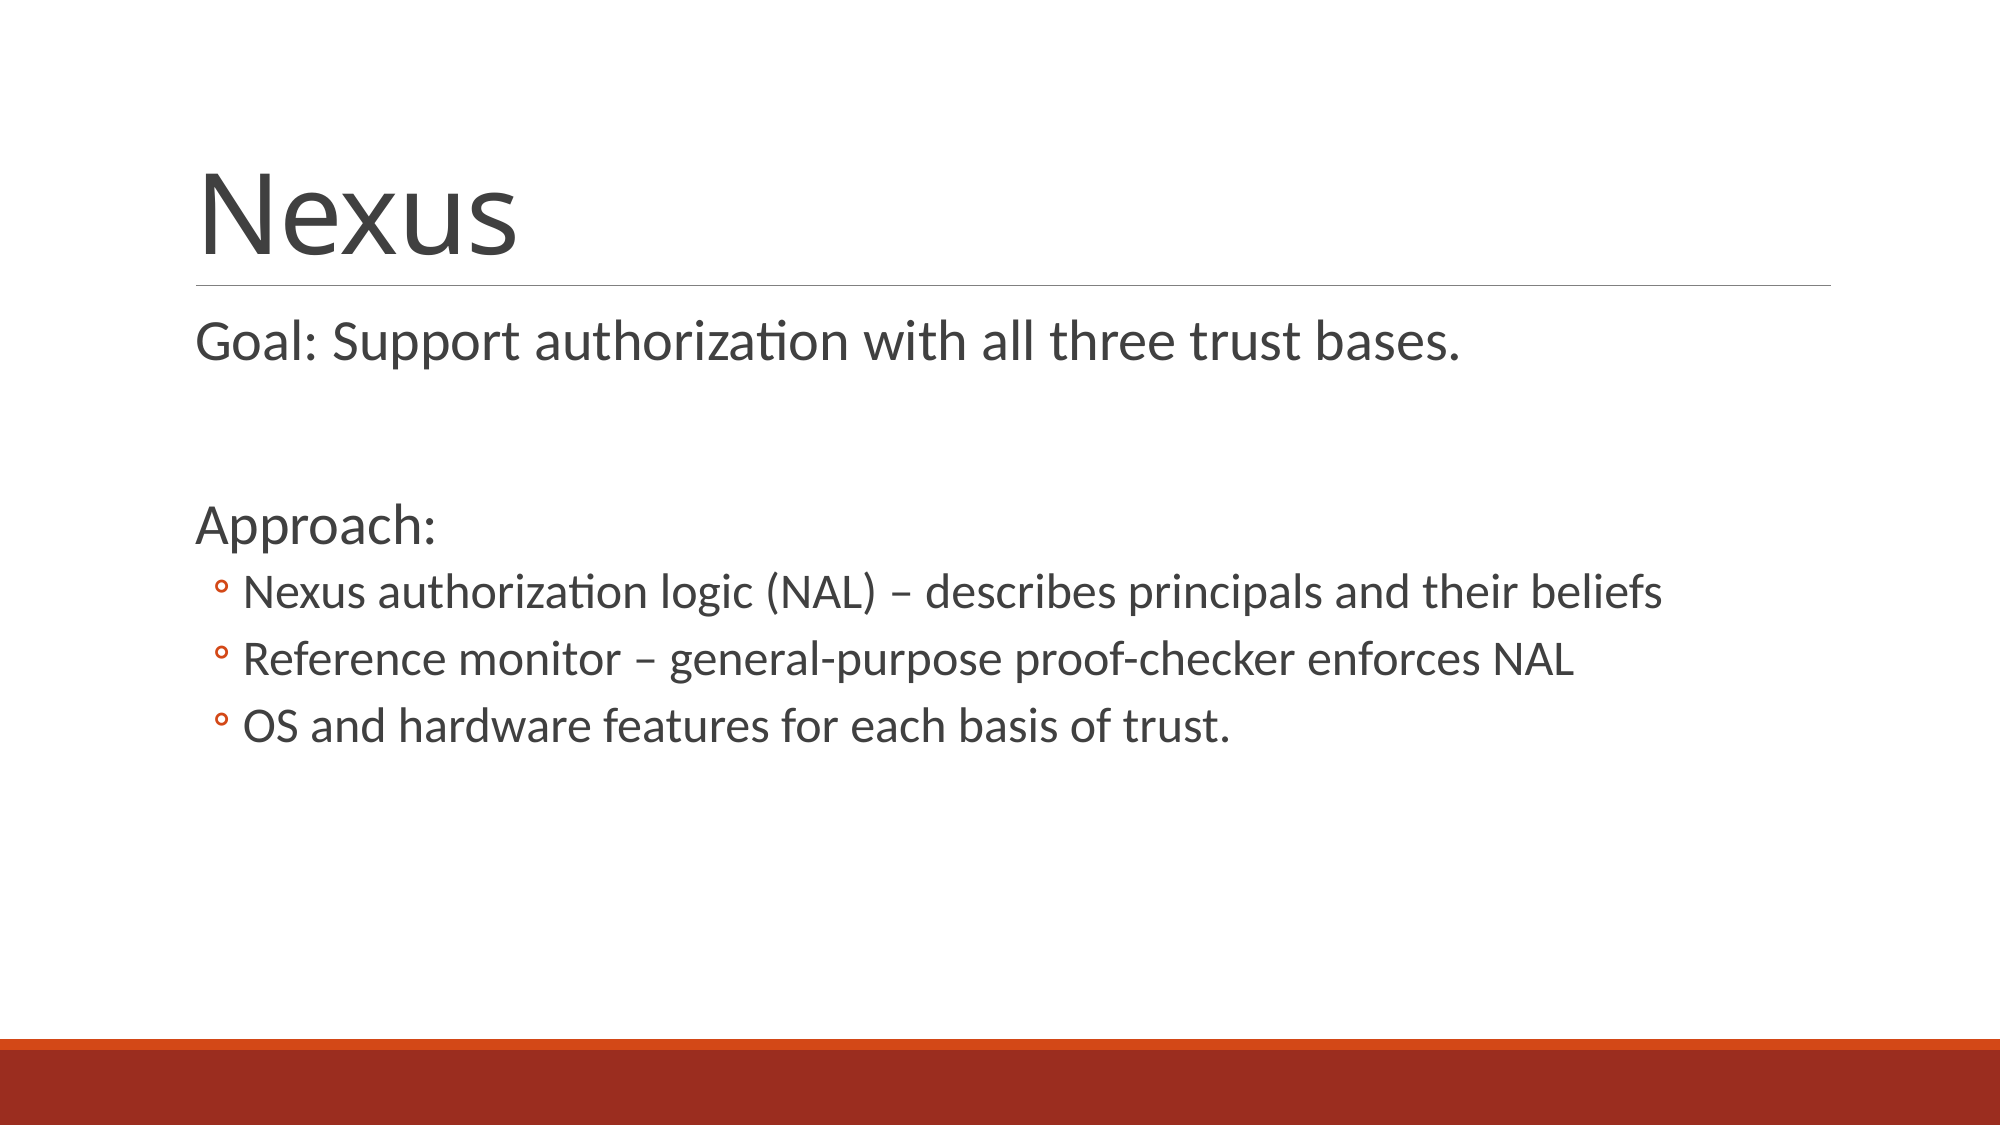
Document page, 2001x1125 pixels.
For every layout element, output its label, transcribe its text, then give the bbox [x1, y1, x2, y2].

list Goal: Support authorization with all three trust bases. Approach: Nexus authorization logic (NAL) – describes principals and their beliefs Reference monitor – general-purpose proof-checker enforces NAL OS and hardware features for each basis of trust. [180, 302, 1830, 963]
title Nexus [180, 47, 1830, 285]
